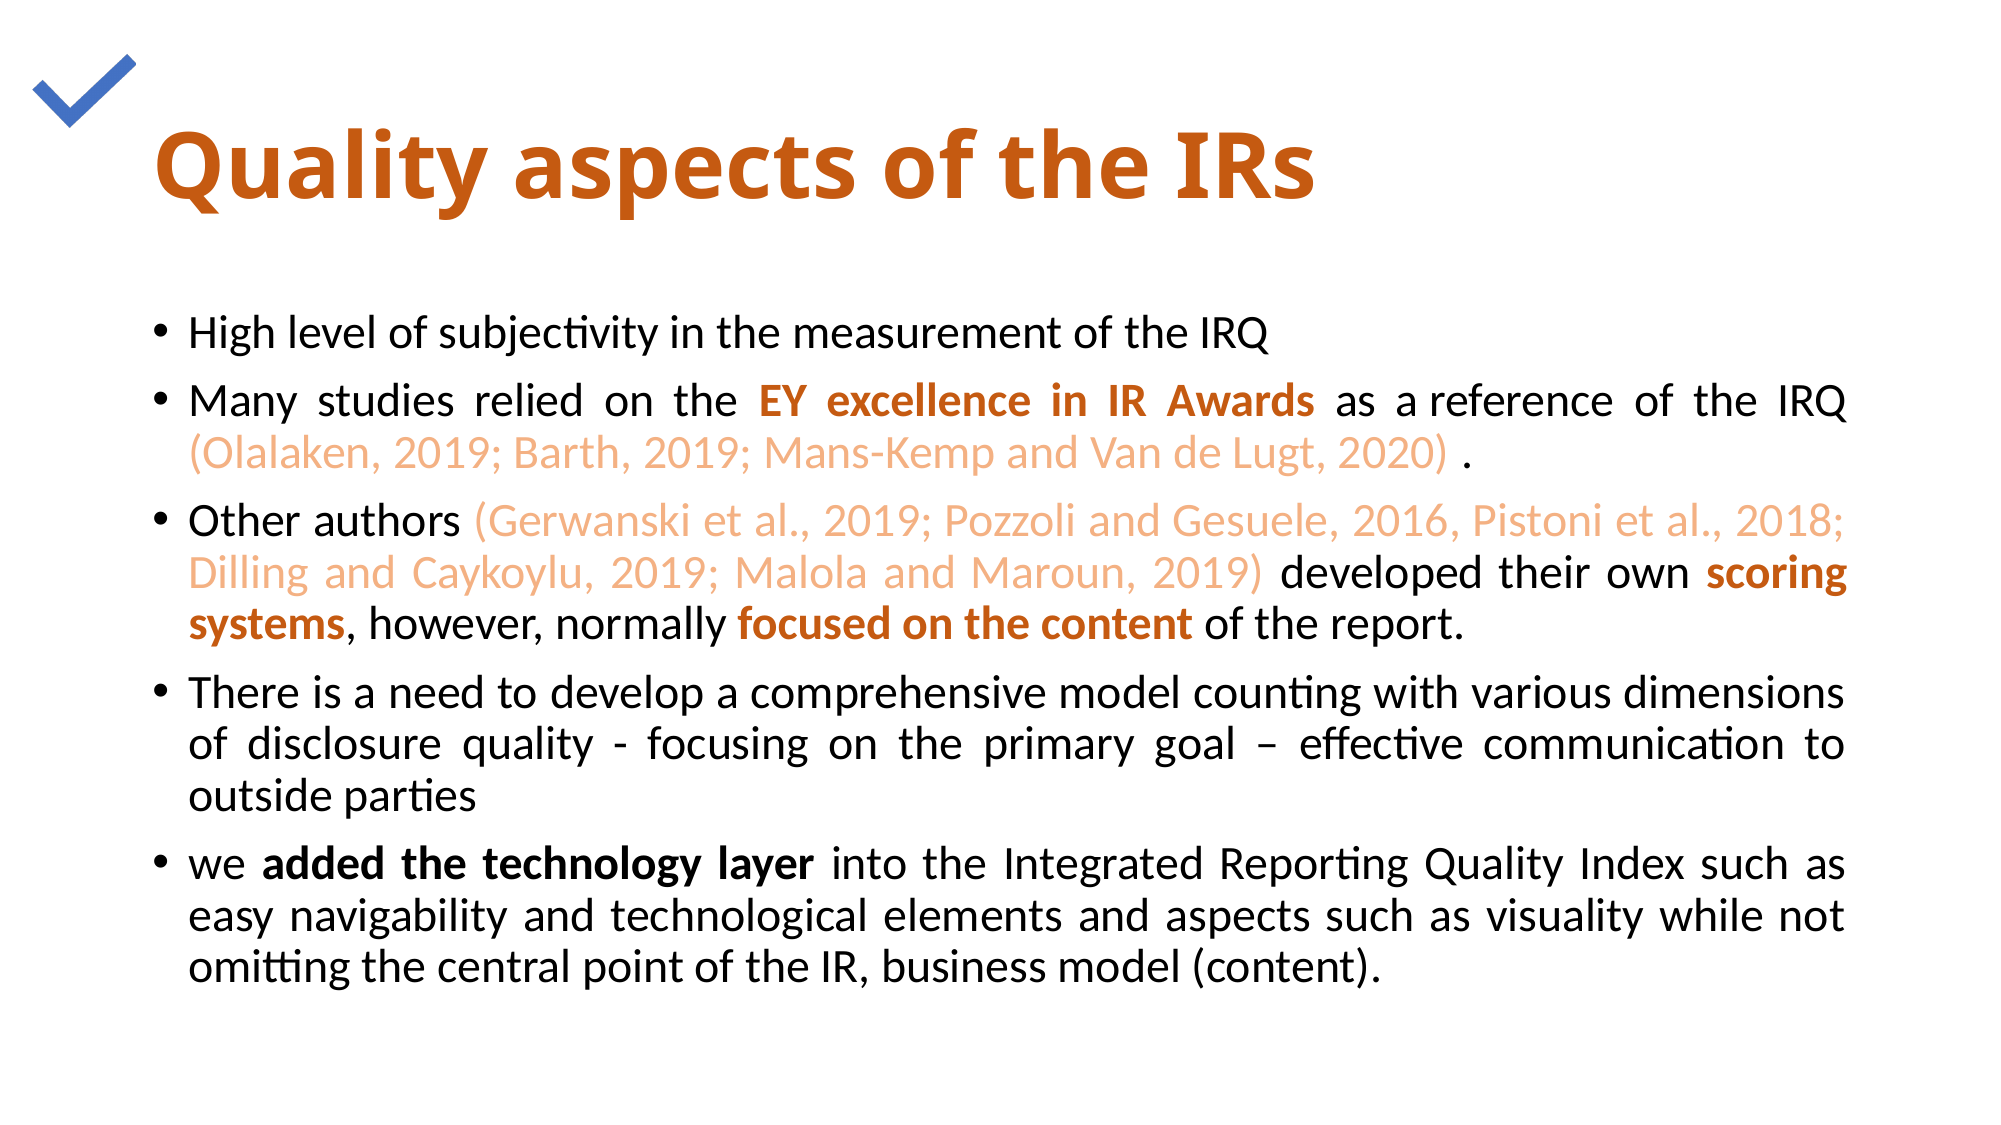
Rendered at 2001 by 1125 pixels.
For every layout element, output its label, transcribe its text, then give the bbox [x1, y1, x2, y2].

list High level of subjectivity in the measurement of the IRQ Many studies relied on the EY excellence in IR Awards as a reference of the IRQ (Olalaken, 2019; Barth, 2019; Mans-Kemp and Van de Lugt, 2020) . Other authors (Gerwanski et al., 2019; Pozzoli and Gesuele, 2016, Pistoni et al., 2018; Dilling and Caykoylu, 2019; Malola and Maroun, 2019) developed their own scoring systems, however, normally focused on the content of the report. There is a need to develop a comprehensive model counting with various dimensions of disclosure quality - focusing on the primary goal – effective communication to outside parties we added the technology layer into the Integrated Reporting Quality Index such as easy navigability and technological elements and aspects such as visuality while not omitting the central point of the IR, business model (content). [137, 299, 1863, 1014]
text_box [30, 37, 138, 145]
title Quality aspects of the IRs [137, 59, 1863, 278]
